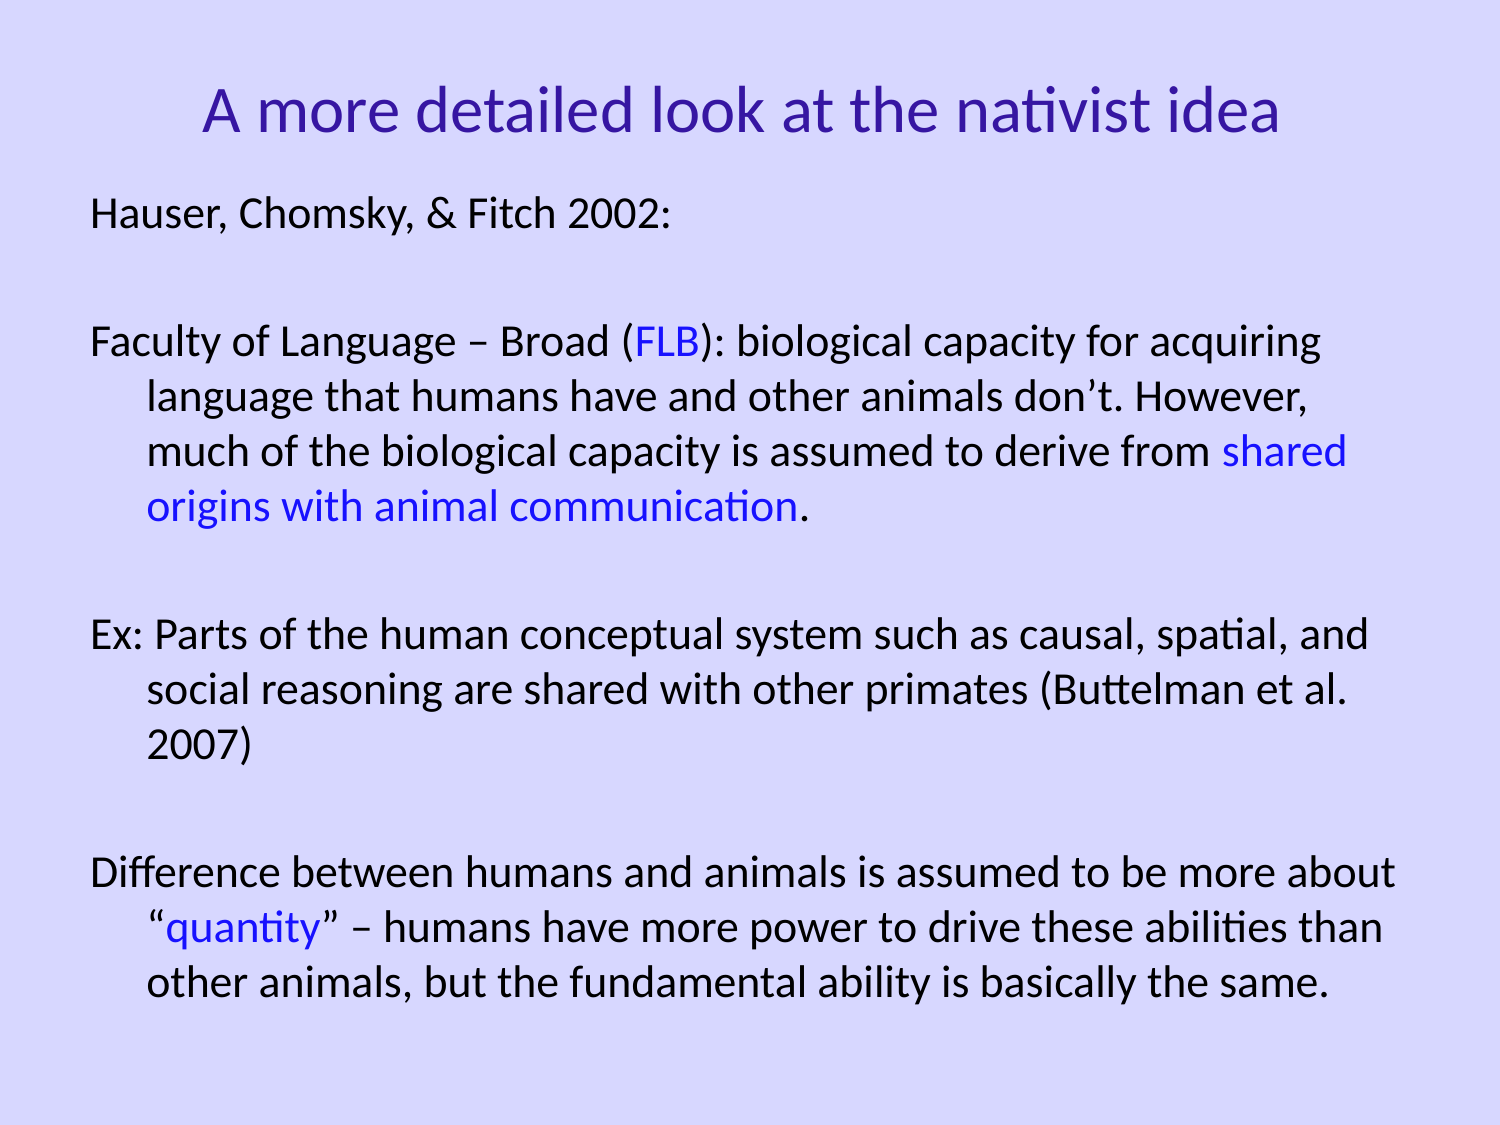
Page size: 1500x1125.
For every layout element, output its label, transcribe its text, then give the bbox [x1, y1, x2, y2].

title A more detailed look at the nativist idea [112, 12, 1388, 174]
list Hauser, Chomsky, & Fitch 2002: Faculty of Language – Broad (FLB): biological capacity for acquiring language that humans have and other animals don’t. However, much of the biological capacity is assumed to derive from shared origins with animal communication. Ex: Parts of the human conceptual system such as causal, spatial, and social reasoning are shared with other primates (Buttelman et al. 2007) Difference between humans and animals is assumed to be more about “quantity” – humans have more power to drive these abilities than other animals, but the fundamental ability is basically the same. [74, 174, 1438, 1076]
